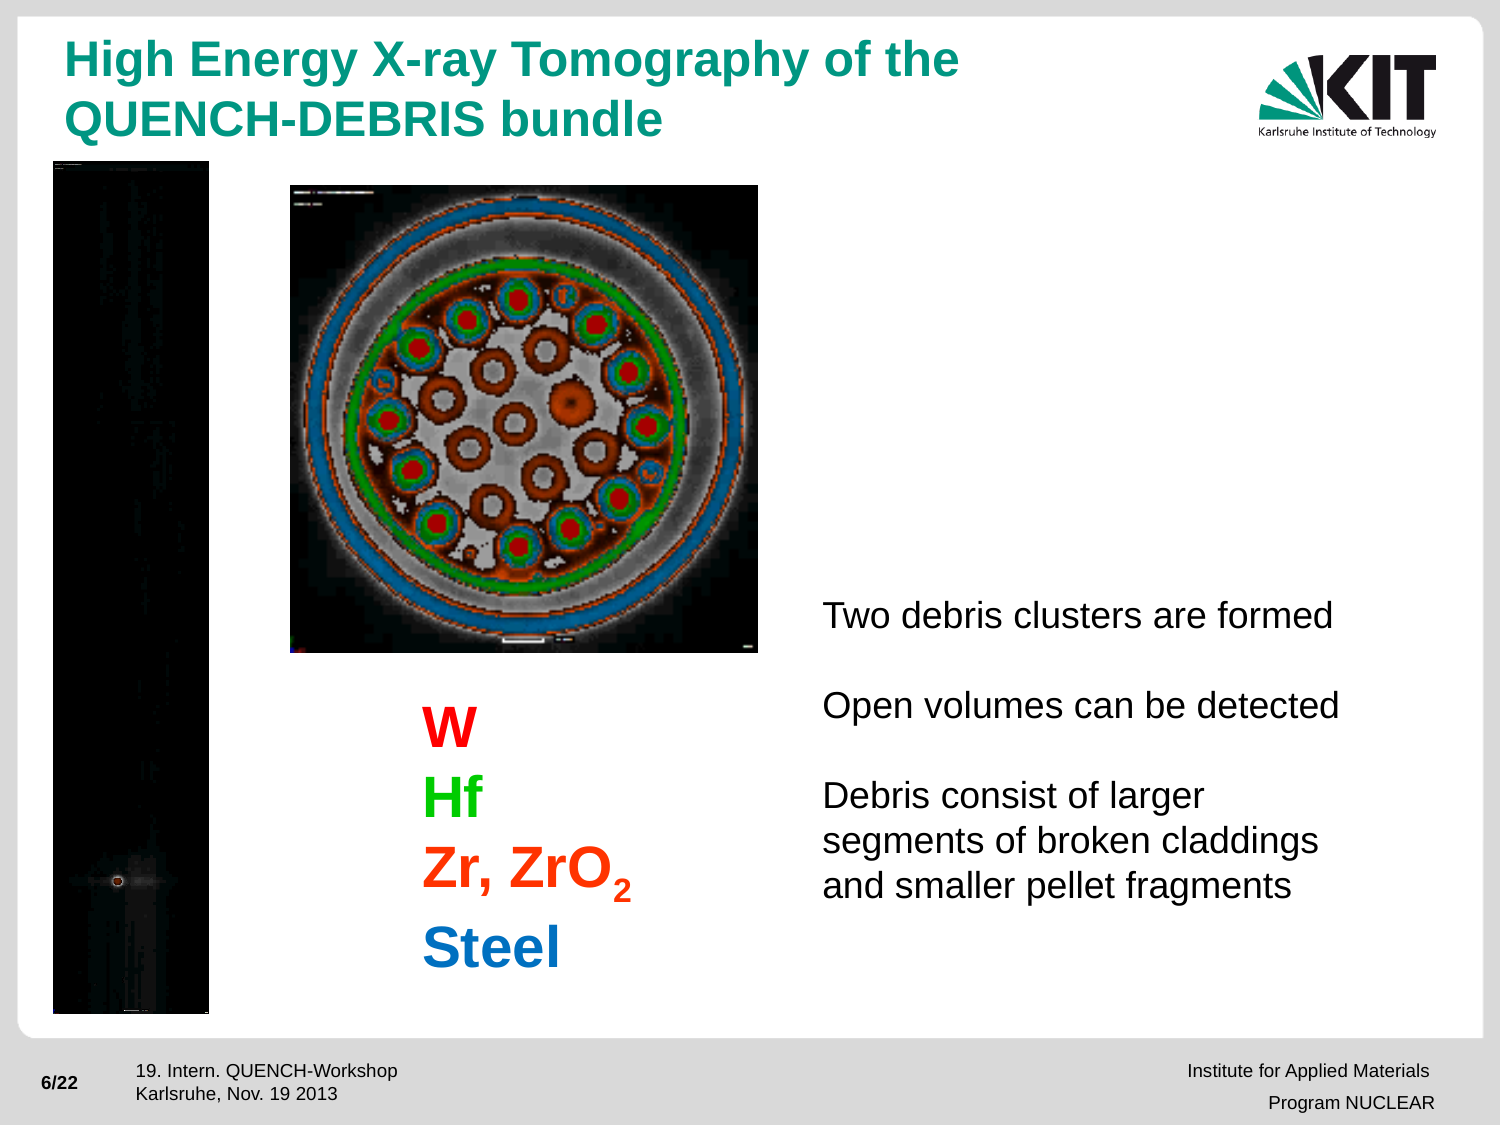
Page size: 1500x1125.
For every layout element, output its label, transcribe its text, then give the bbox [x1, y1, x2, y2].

text_box Two debris clusters are formed Open volumes can be detected Debris consist of larger segments of broken claddings and smaller pellet fragments [807, 583, 1363, 913]
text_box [288, 184, 759, 654]
title High Energy X-ray Tomography of the QUENCH-DEBRIS bundle [64, 54, 1198, 147]
picture [0, 0, 1500, 1125]
text_box W Hf Zr, ZrO2 Steel [407, 682, 668, 987]
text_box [52, 160, 210, 1015]
